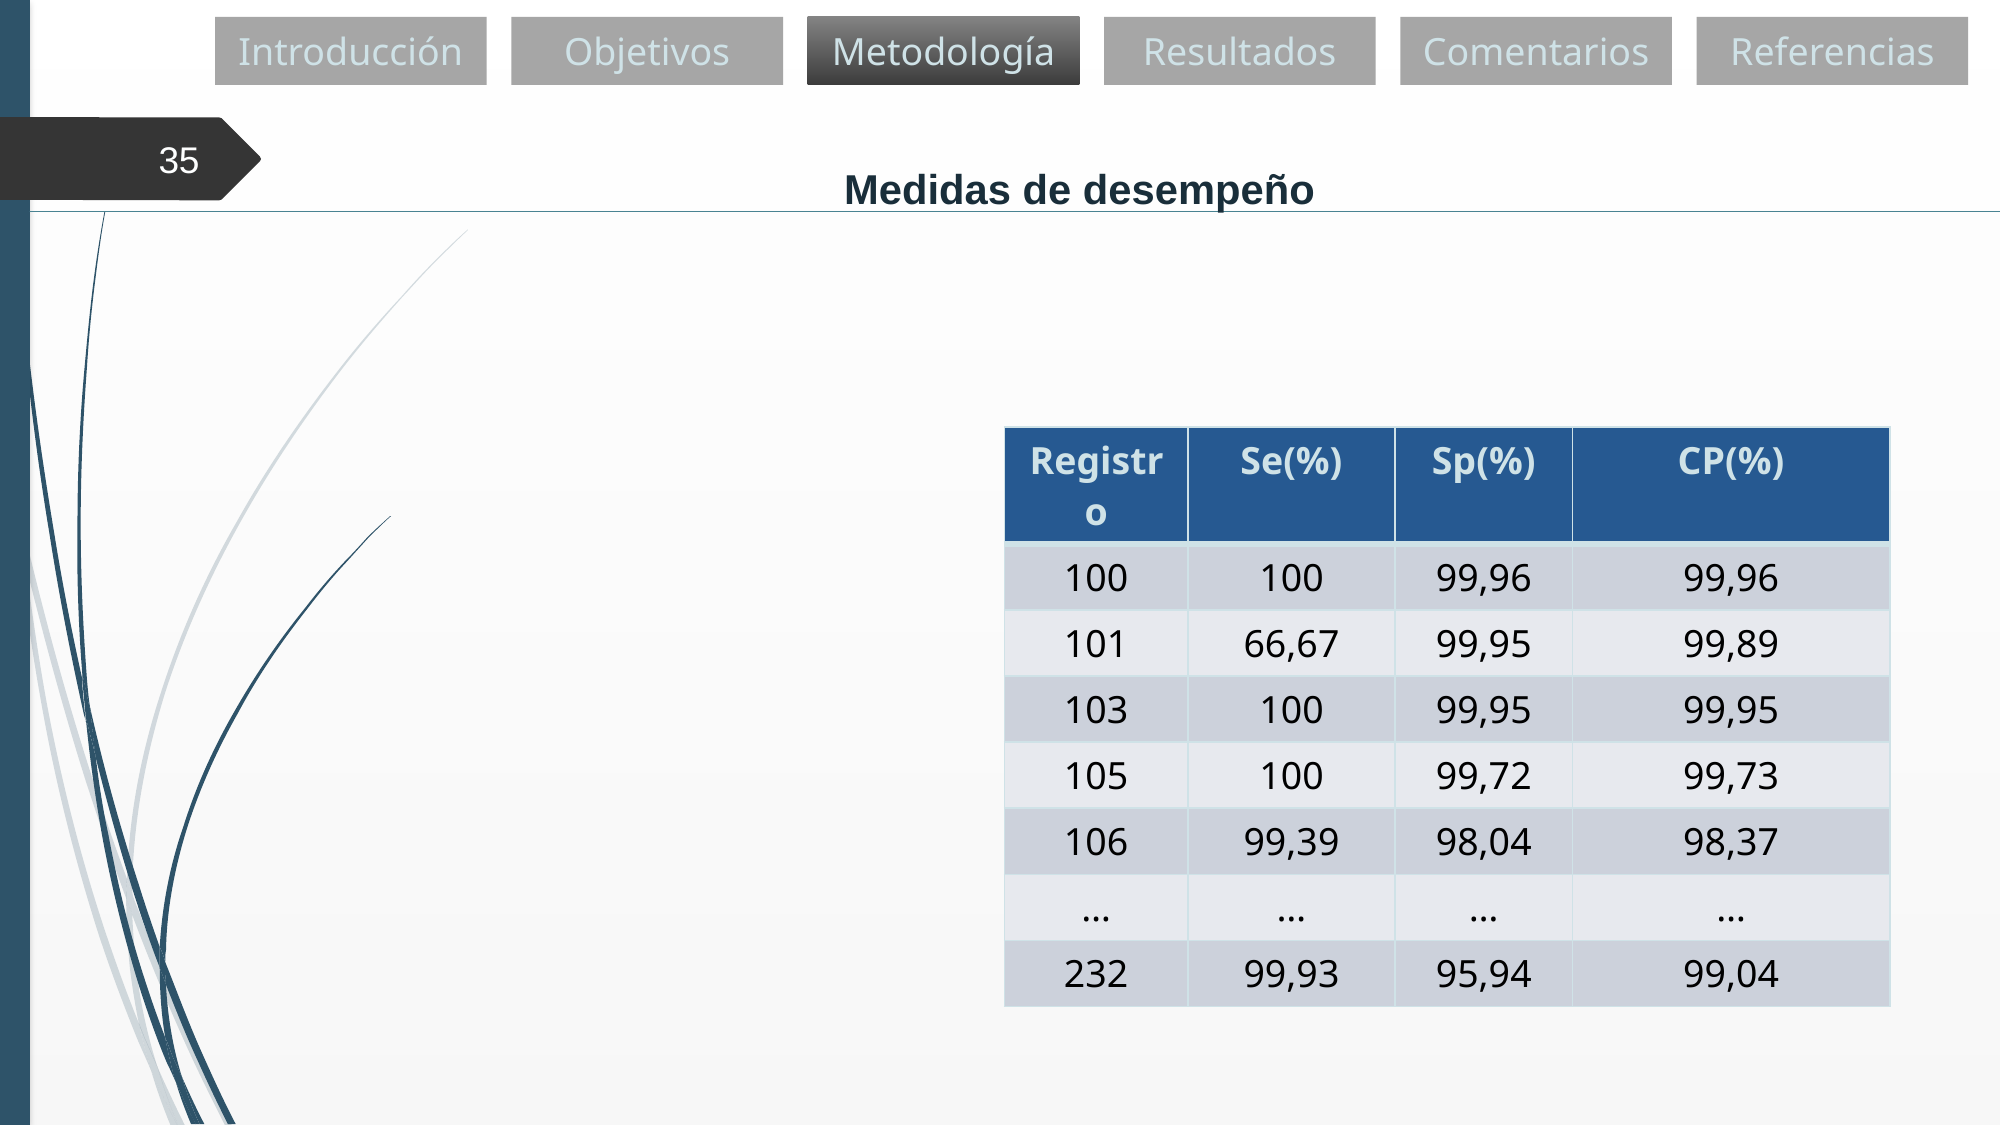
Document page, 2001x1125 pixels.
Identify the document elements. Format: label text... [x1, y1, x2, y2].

table_cell 232 [1005, 941, 1187, 1006]
table_cell … [1396, 875, 1572, 940]
table_cell … [1005, 875, 1187, 940]
table_cell 99,72 [1396, 743, 1572, 807]
table_cell 99,96 [1573, 547, 1889, 609]
table_cell 99,95 [1396, 677, 1572, 741]
table_cell 98,37 [1573, 809, 1889, 874]
table_header Se(%) [1189, 428, 1394, 541]
table_cell 99,73 [1573, 743, 1889, 807]
table_cell 66,67 [1189, 611, 1394, 675]
text_box Medidas de desempeño [202, 154, 1956, 211]
table_header Sp(%) [1396, 428, 1572, 541]
text_box Objetivos [511, 16, 784, 85]
table_cell 98,04 [1396, 809, 1572, 874]
table_cell 99,95 [1396, 611, 1572, 675]
table_cell … [1573, 875, 1889, 940]
table_cell 99,89 [1573, 611, 1889, 675]
text_box Referencias [1696, 16, 1969, 85]
table_cell 100 [1189, 547, 1394, 609]
table_cell … [1189, 875, 1394, 940]
table_cell 99,95 [1573, 677, 1889, 741]
table_cell 106 [1005, 809, 1187, 874]
table_header Registro [1005, 428, 1187, 541]
table_cell 99,93 [1189, 941, 1394, 1006]
table_header CP(%) [1573, 428, 1889, 541]
table_cell 105 [1005, 743, 1187, 807]
table_cell 103 [1005, 677, 1187, 741]
slide_number 35 [87, 129, 216, 190]
text_box Metodología [807, 16, 1080, 85]
table_cell 101 [1005, 611, 1187, 675]
text_box Introducción [215, 16, 487, 85]
table_cell 99,04 [1573, 941, 1889, 1006]
table_cell 99,96 [1396, 547, 1572, 609]
table_cell 100 [1189, 677, 1394, 741]
table_cell 99,39 [1189, 809, 1394, 874]
table_cell 95,94 [1396, 941, 1572, 1006]
table_cell 100 [1189, 743, 1394, 807]
text_box Comentarios [1400, 16, 1672, 85]
text_box Resultados [1104, 16, 1376, 85]
table_cell 100 [1005, 547, 1187, 609]
